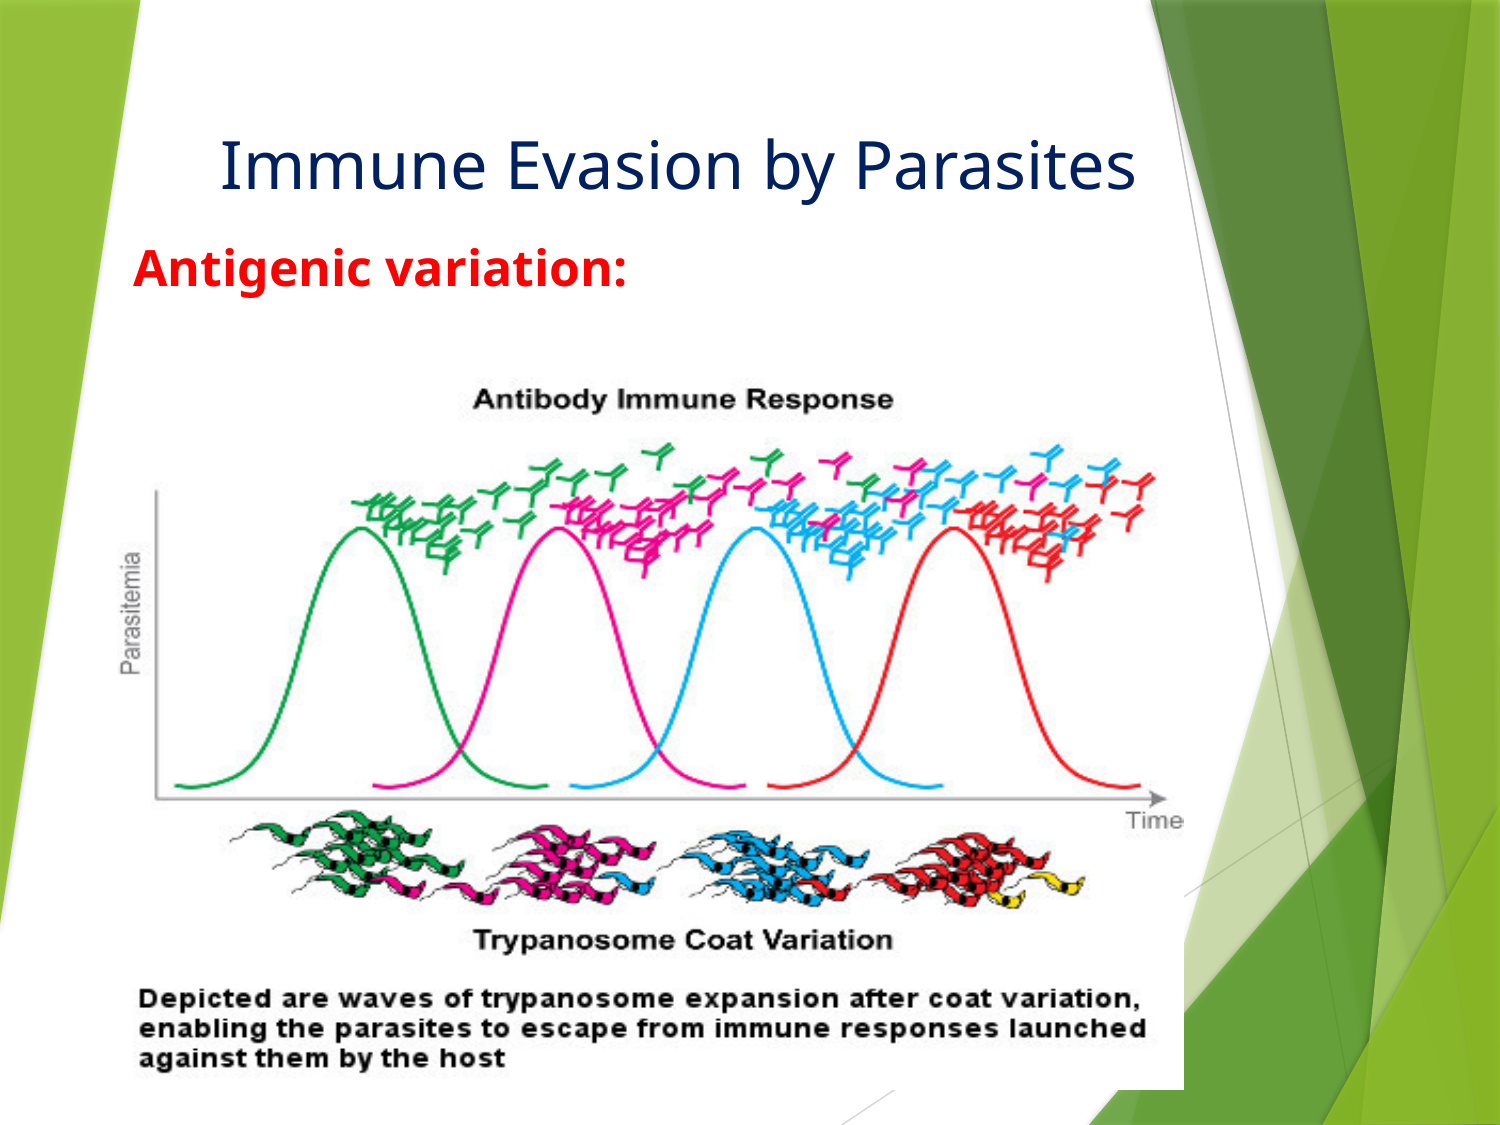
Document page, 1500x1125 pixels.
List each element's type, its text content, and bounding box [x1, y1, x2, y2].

picture [116, 362, 1184, 1091]
title Immune Evasion by Parasites [164, 0, 1196, 211]
subtitle Antigenic variation: [105, 199, 1184, 1125]
